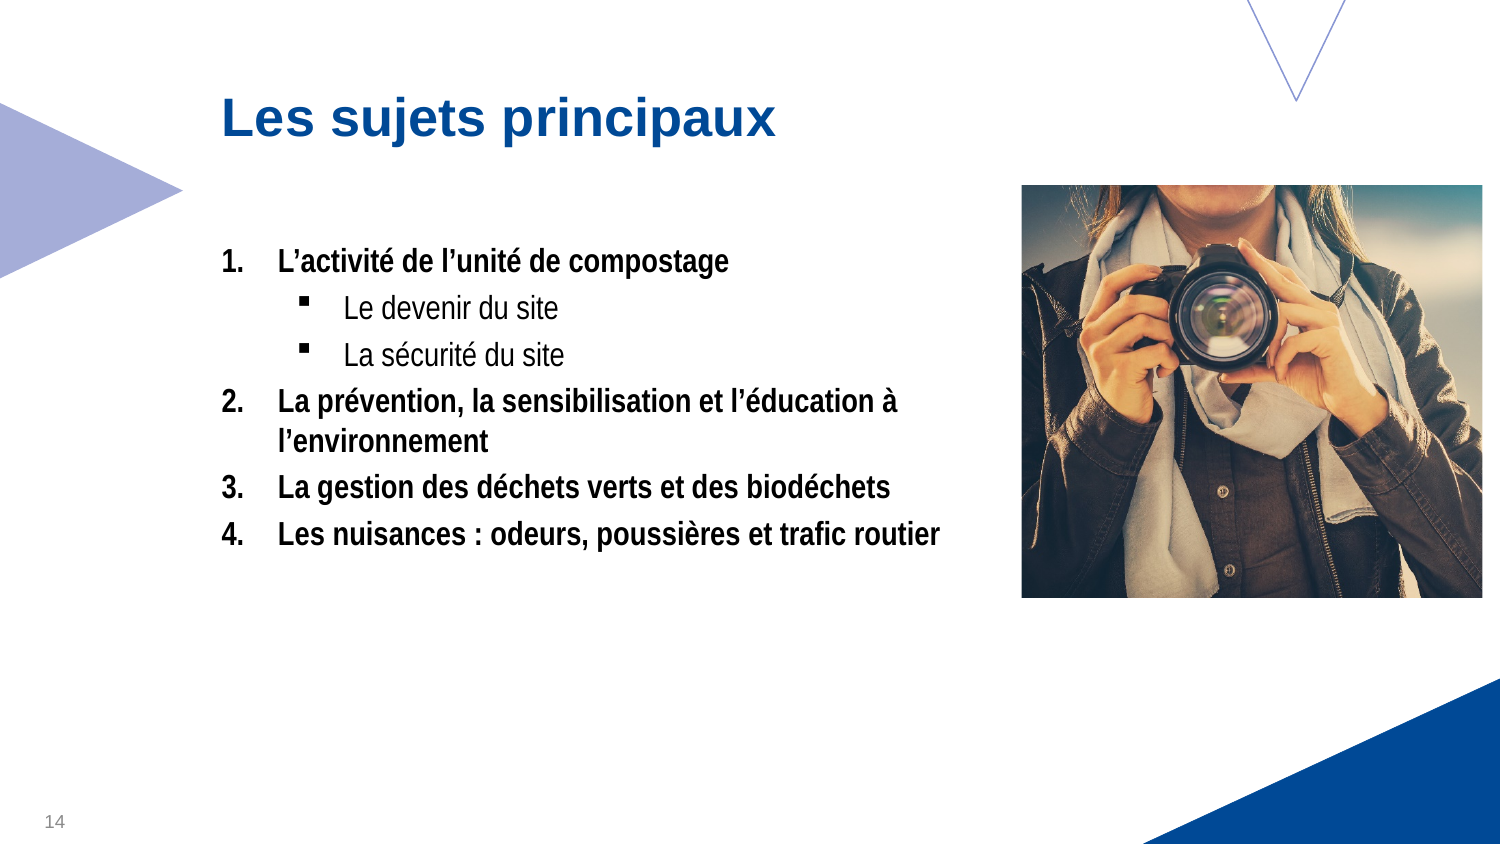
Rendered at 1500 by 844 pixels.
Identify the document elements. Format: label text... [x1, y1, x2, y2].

slide_number 14 [29, 798, 183, 844]
title Les sujets principaux [206, 33, 1010, 185]
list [1021, 185, 1483, 598]
list L’activité de l’unité de compostage Le devenir du site La sécurité du site La prévention, la sensibilisation et l’éducation à l’environnement La gestion des déchets verts et des biodéchets Les nuisances : odeurs, poussières et trafic routier [206, 185, 1010, 741]
